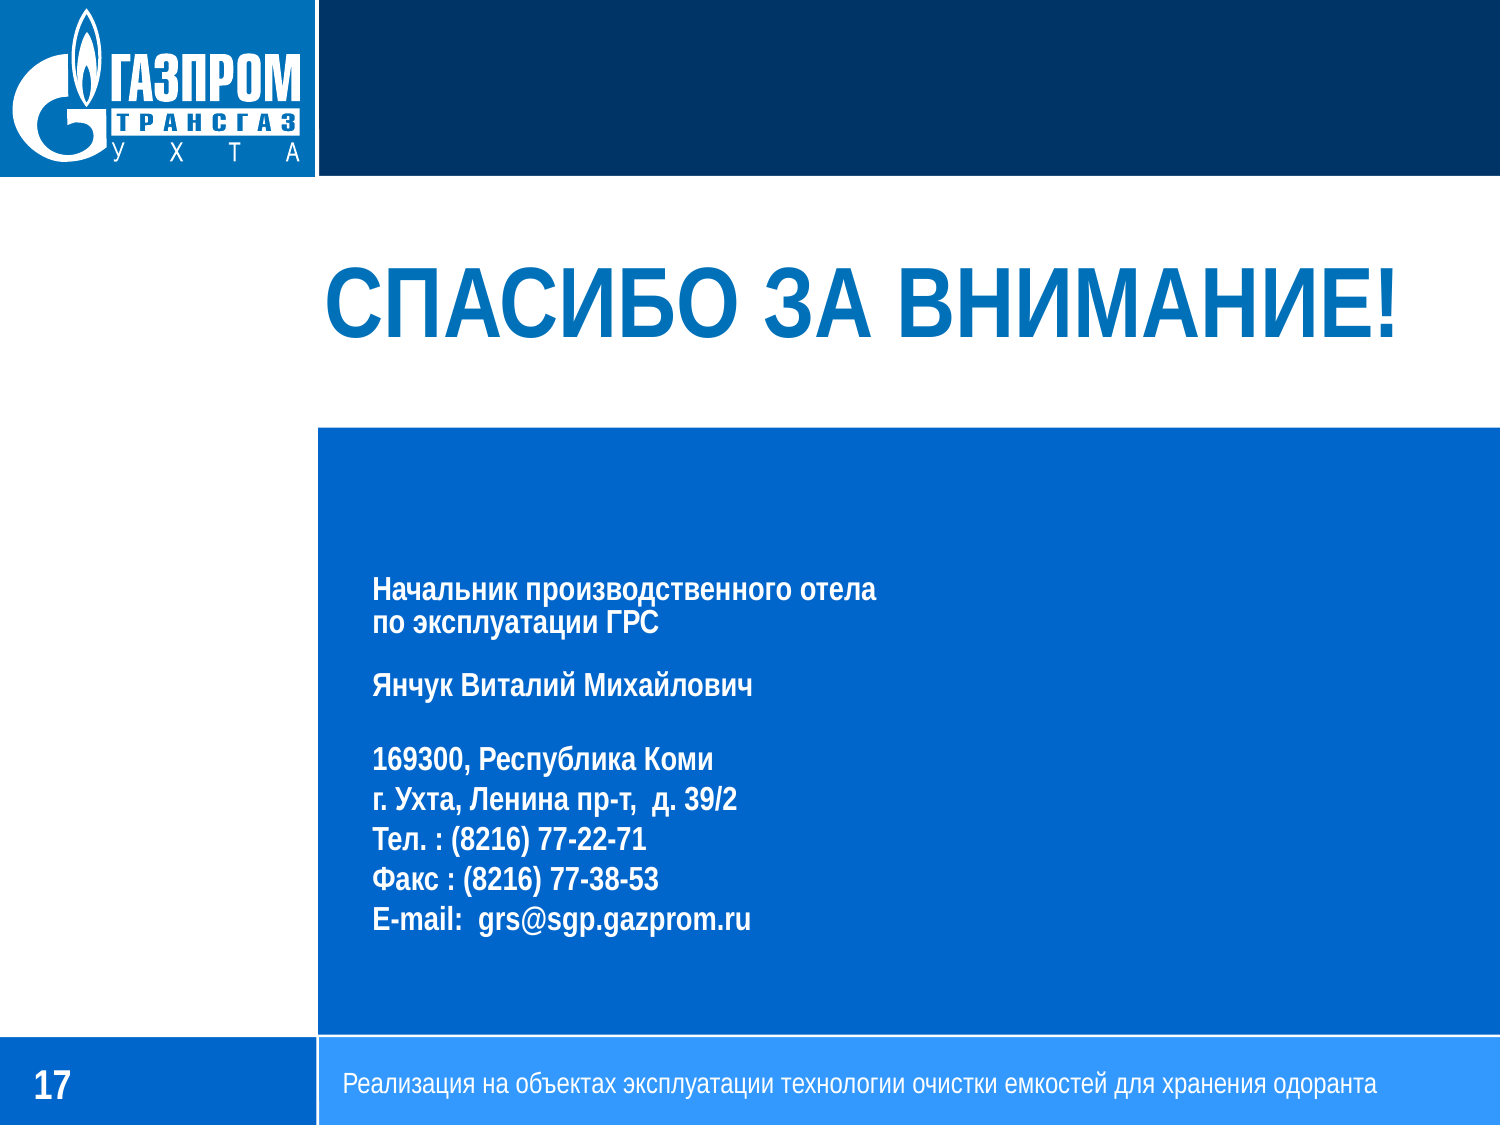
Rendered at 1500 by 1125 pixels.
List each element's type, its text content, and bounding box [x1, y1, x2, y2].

slide_number 17 [33, 1043, 278, 1122]
list СПАСИБО ЗА ВНИМАНИЕ! [289, 226, 1500, 369]
list Начальник производственного отела по эксплуатации ГРС Янчук Виталий Михайлович 169300, Республика Коми г. Ухта, Ленина пр-т, д. 39/2 Тел. : (8216) 77-22-71 Факс : (8216) 77-38-53 Е-mail: grs@sgp.gazprom.ru [336, 564, 944, 1004]
text_box Реализация на объектах эксплуатации технологии очистки емкостей для хранения одоранта [327, 1057, 1500, 1108]
